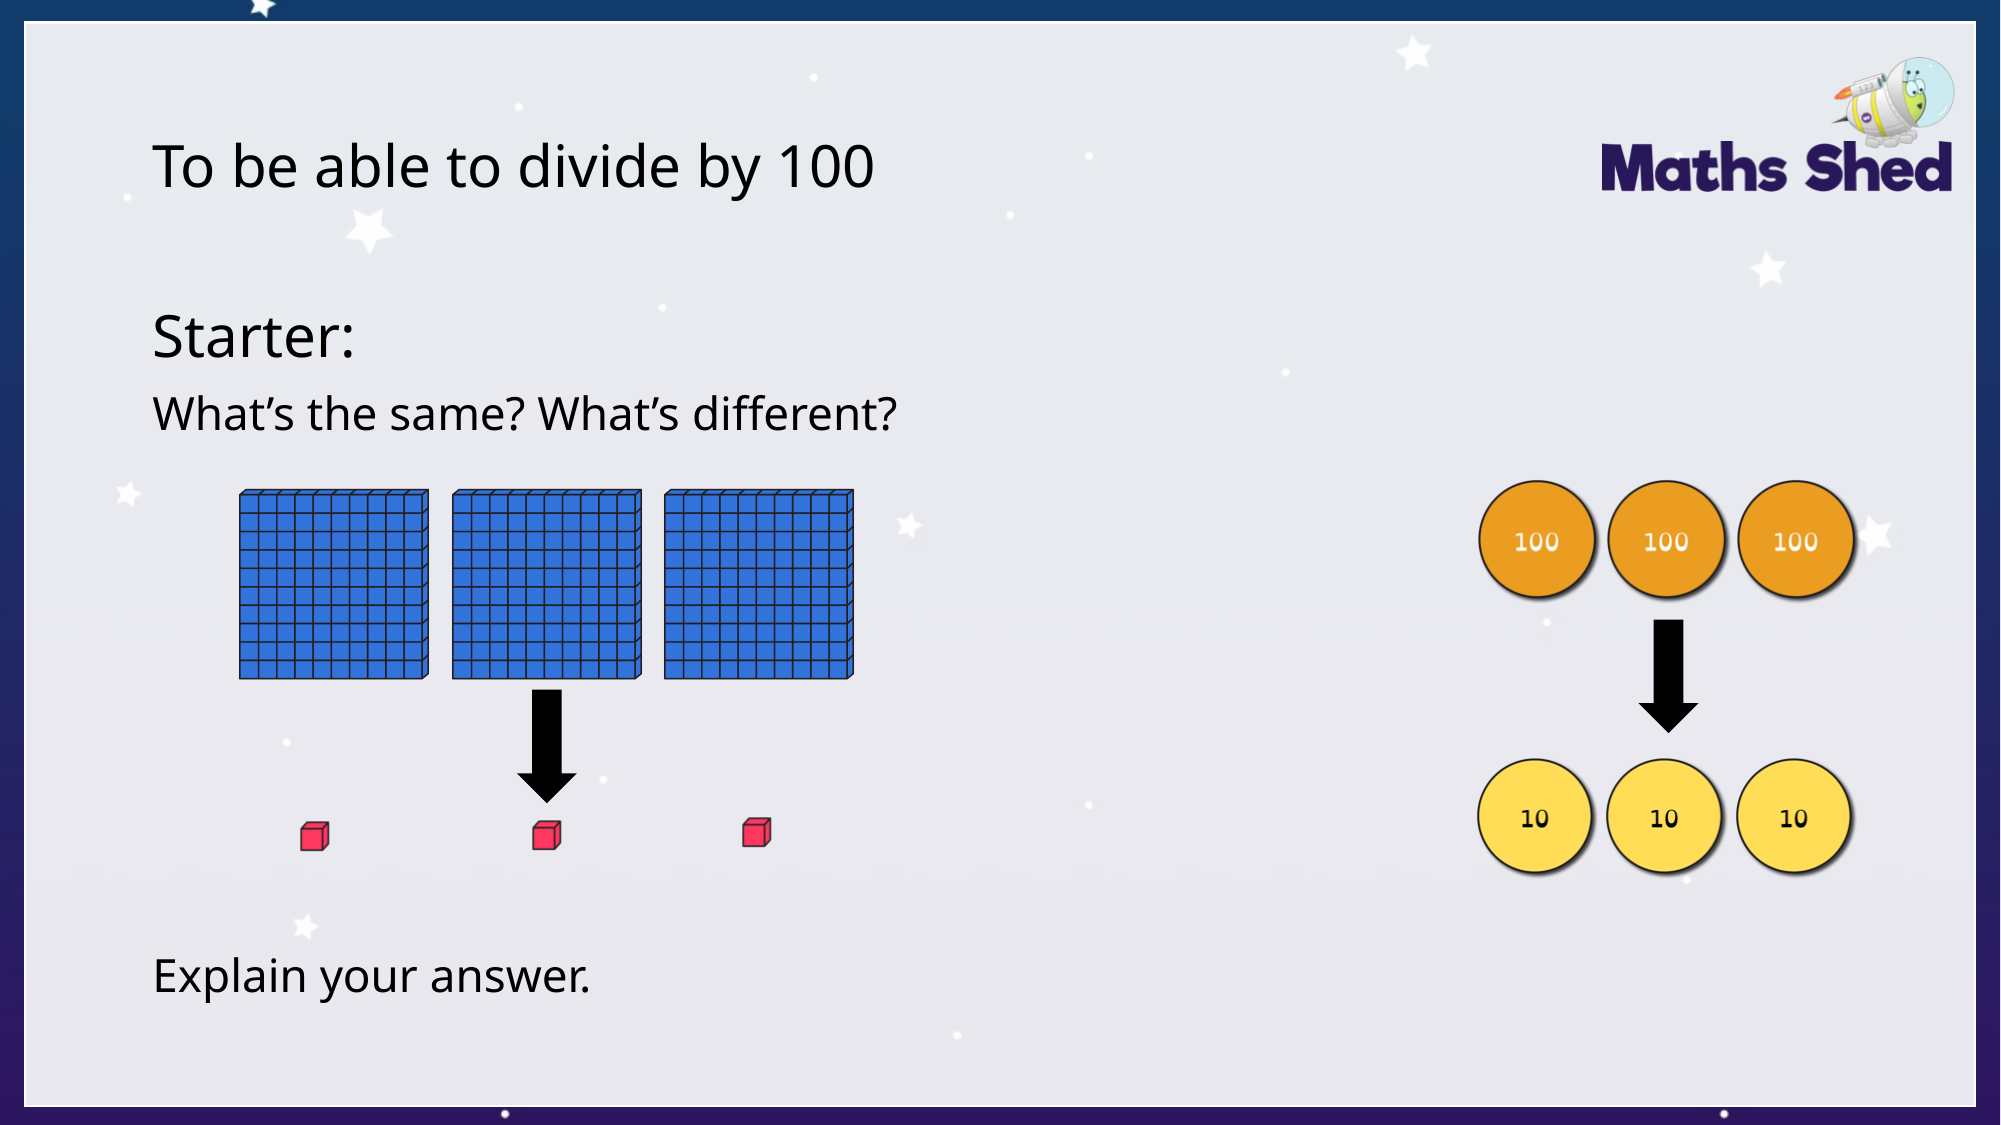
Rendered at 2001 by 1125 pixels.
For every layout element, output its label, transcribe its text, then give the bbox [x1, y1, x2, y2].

title To be able to divide by 100 [137, 59, 1578, 278]
text_box [516, 696, 577, 804]
picture [0, 0, 2001, 1125]
list Starter: What’s the same? What’s different? Explain your answer. [137, 299, 1863, 1014]
text_box [1638, 619, 1699, 734]
